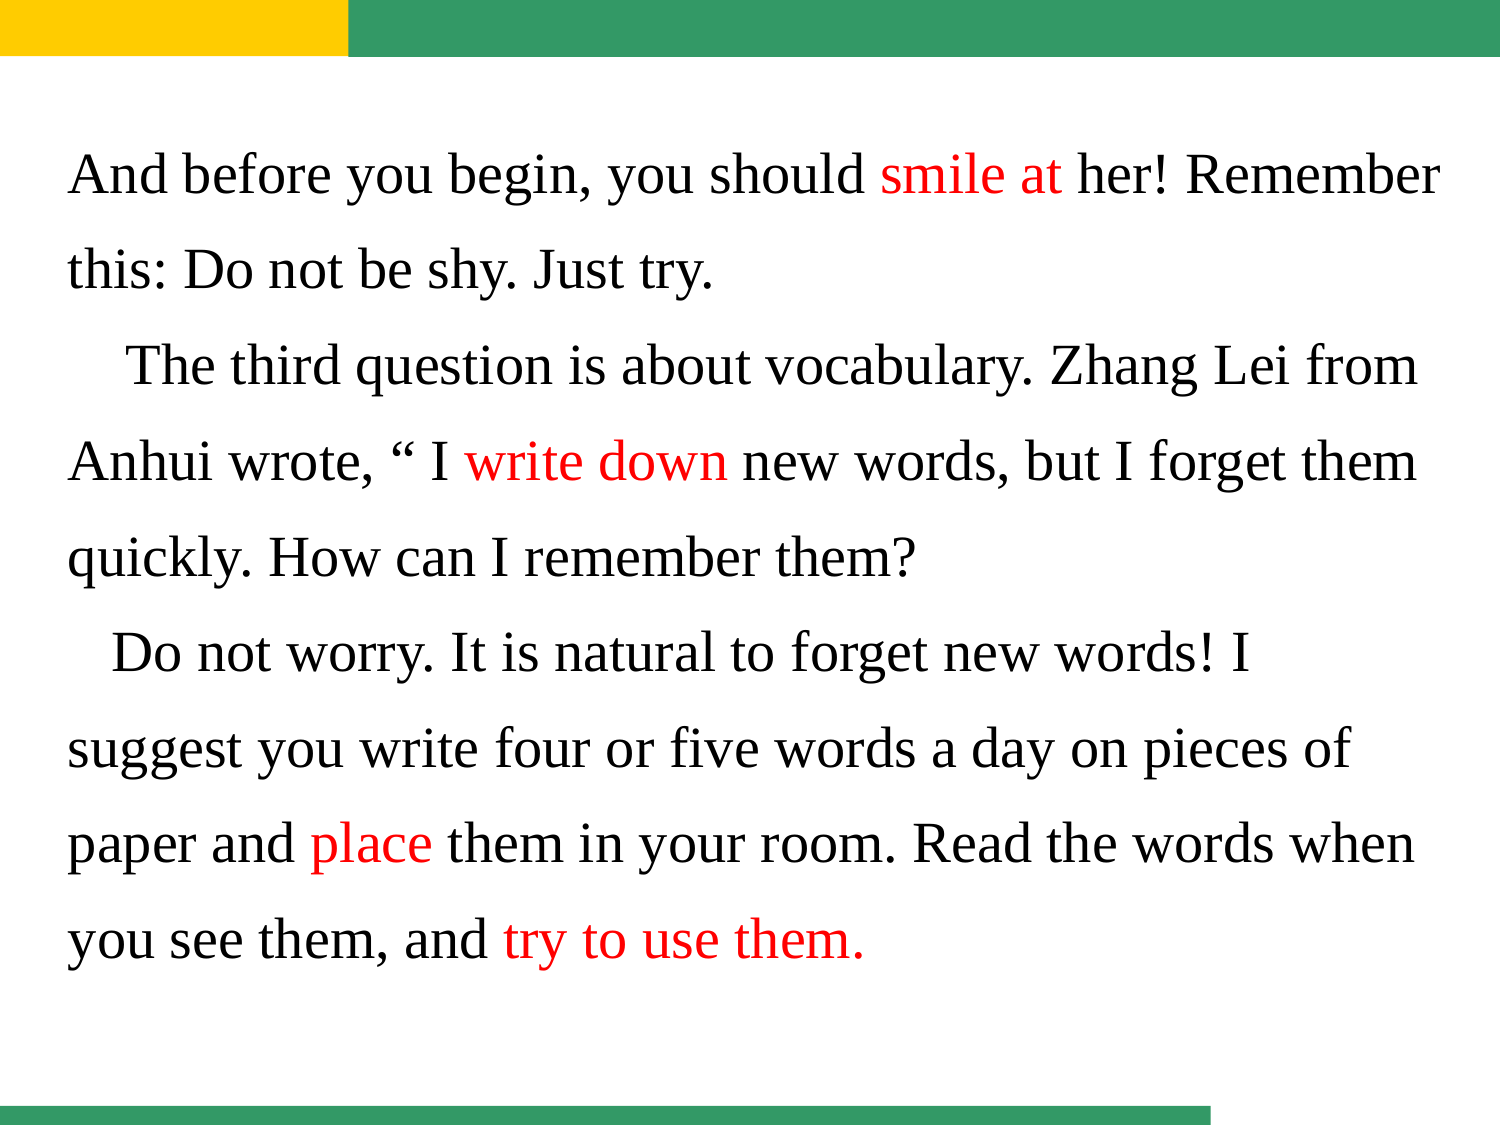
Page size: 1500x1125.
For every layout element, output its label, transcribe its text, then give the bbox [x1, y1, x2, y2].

list And before you begin, you should smile at her! Remember this: Do not be shy. Just try. The third question is about vocabulary. Zhang Lei from Anhui wrote, “ I write down new words, but I forget them quickly. How can I remember them? Do not worry. It is natural to forget new words! I suggest you write four or five words a day on pieces of paper and place them in your room. Read the words when you see them, and try to use them. [53, 113, 1471, 870]
